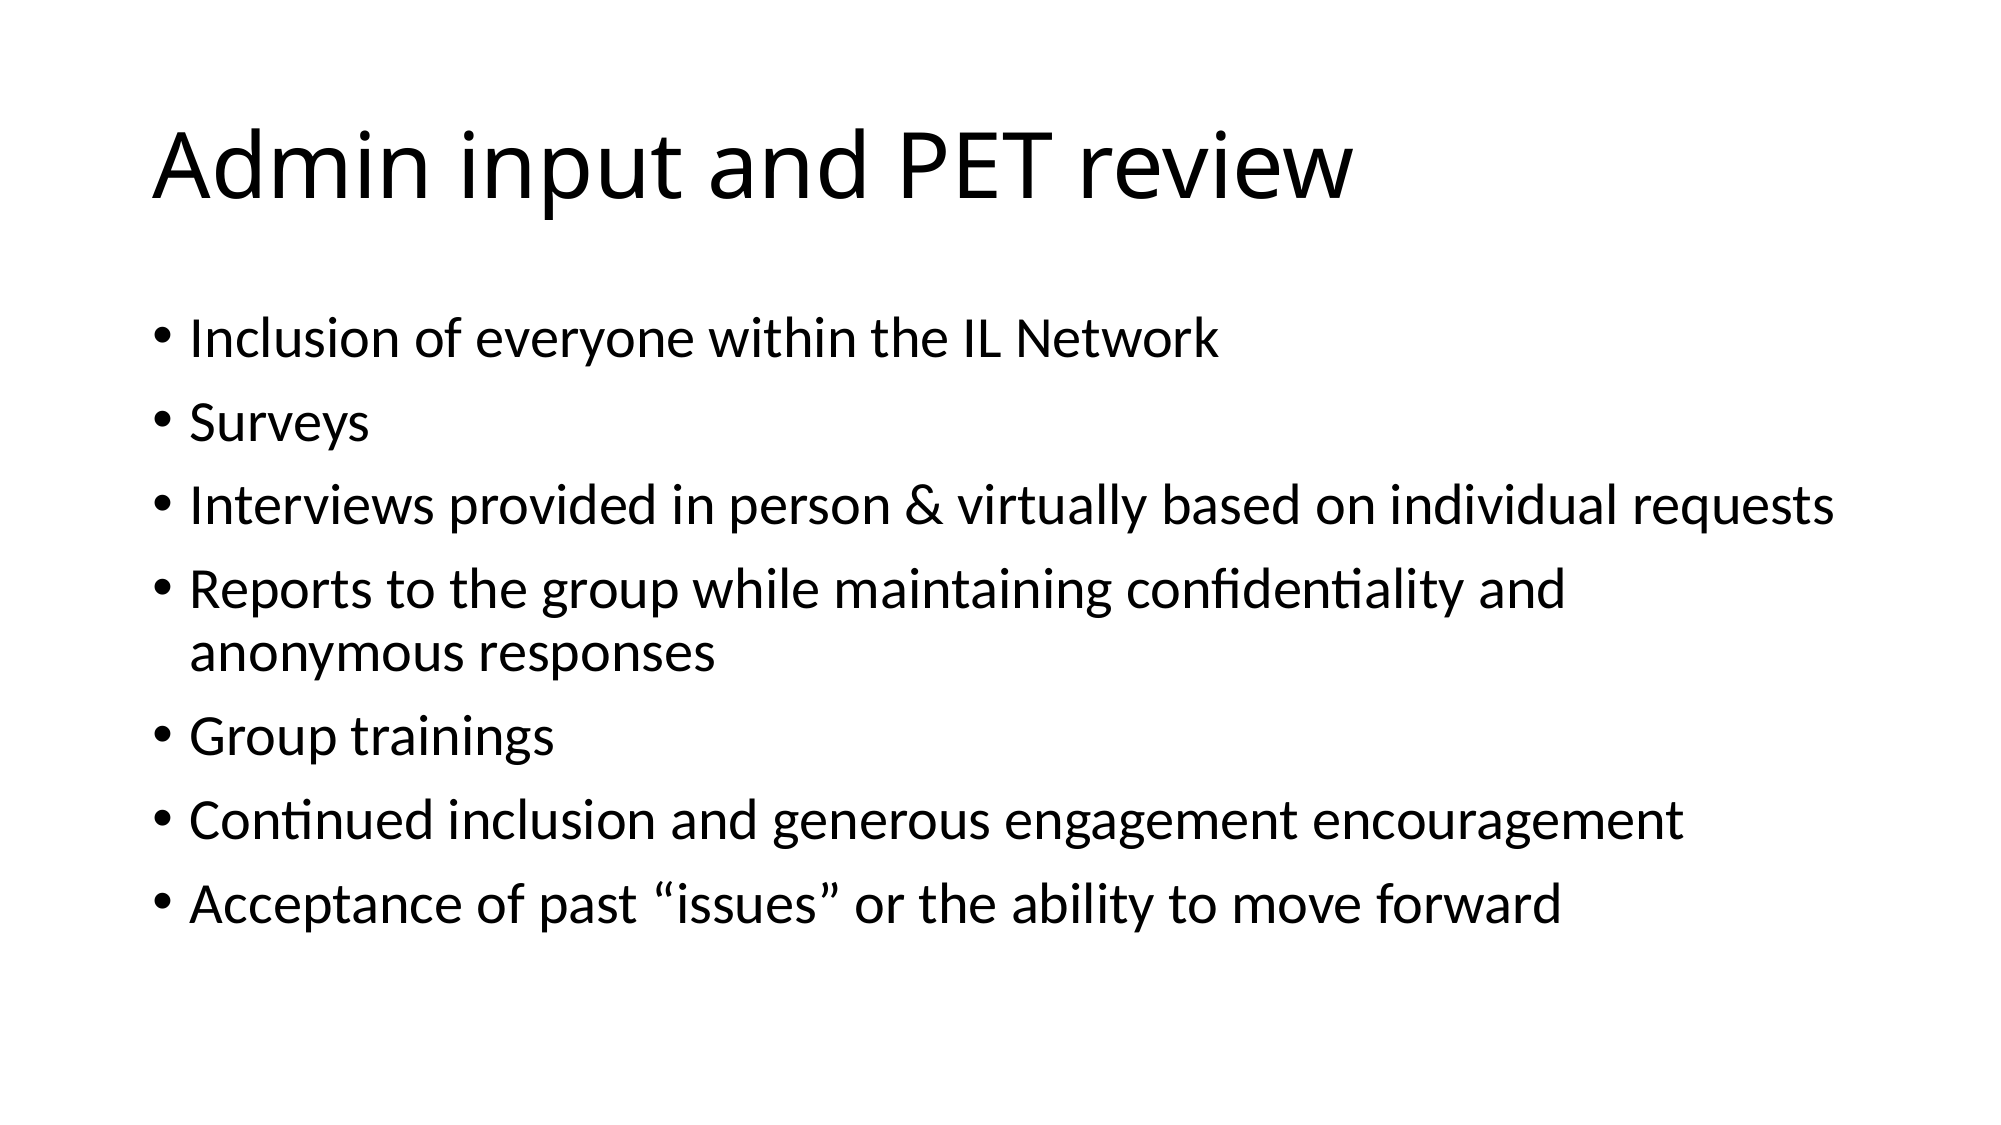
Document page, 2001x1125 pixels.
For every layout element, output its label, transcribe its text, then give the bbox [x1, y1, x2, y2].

title Admin input and PET review [137, 59, 1863, 278]
list Inclusion of everyone within the IL Network Surveys Interviews provided in person & virtually based on individual requests Reports to the group while maintaining confidentiality and anonymous responses Group trainings Continued inclusion and generous engagement encouragement Acceptance of past “issues” or the ability to move forward [137, 299, 1863, 1014]
